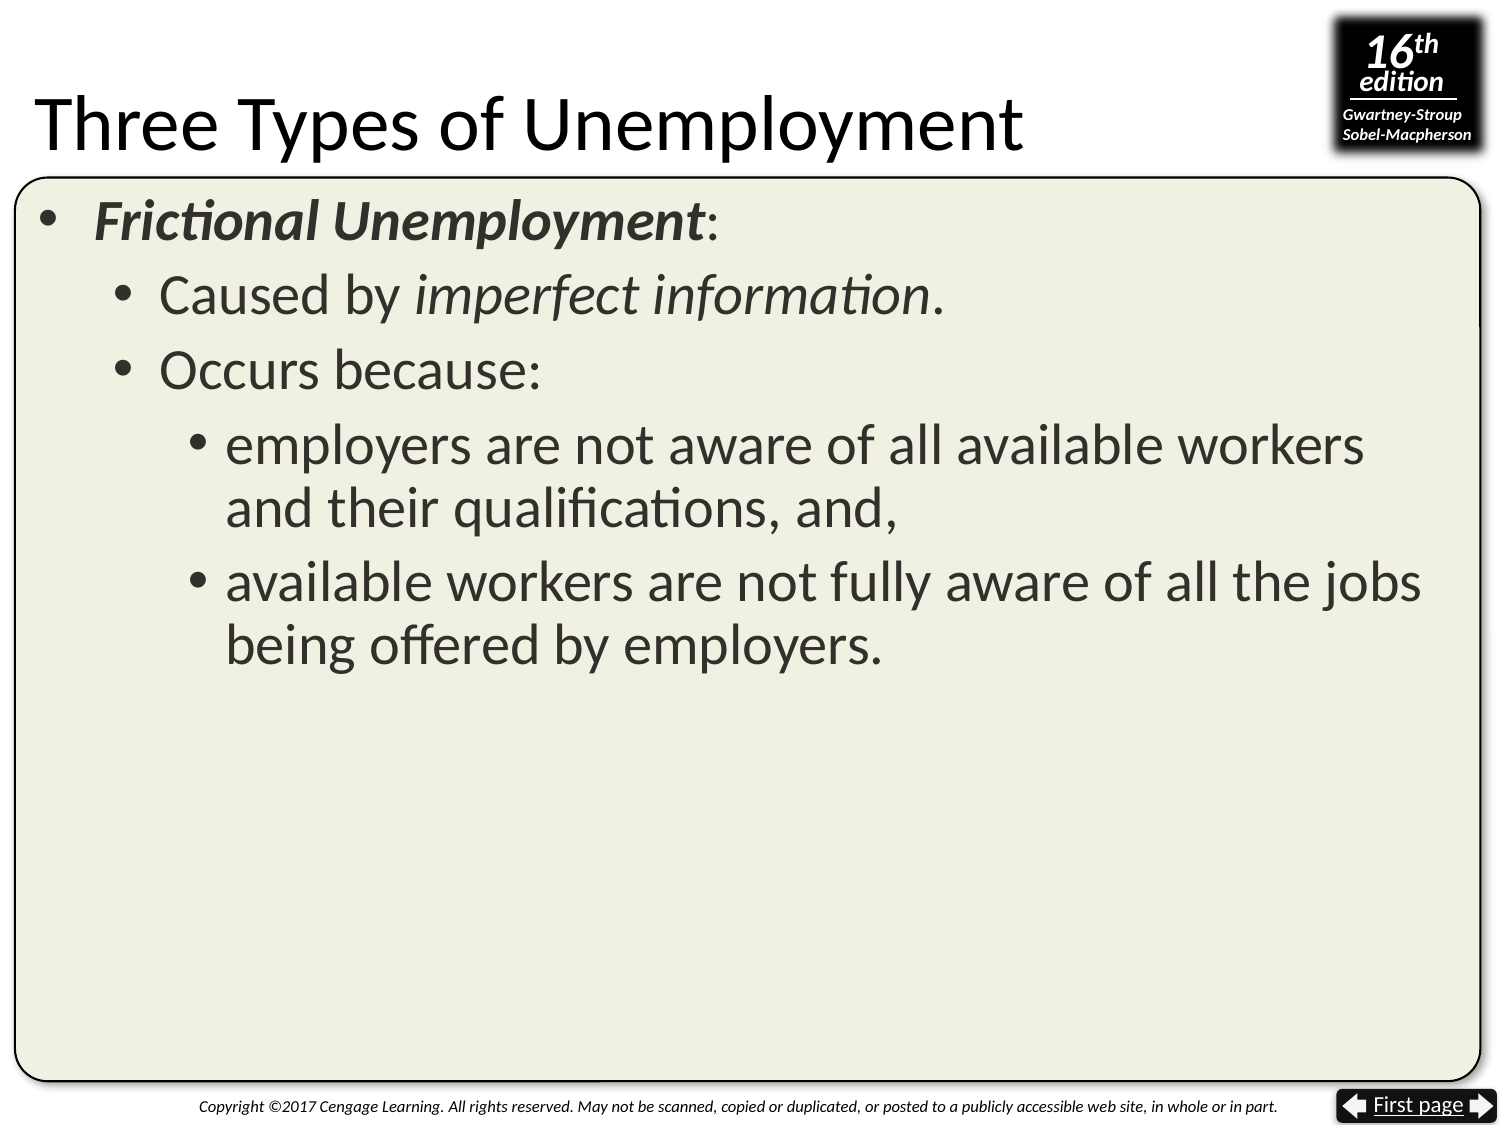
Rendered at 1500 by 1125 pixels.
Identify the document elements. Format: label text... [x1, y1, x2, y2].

list Frictional Unemployment: Caused by imperfect information. Occurs because: employers are not aware of all available workers and their qualifications, and, available workers are not fully aware of all the jobs being offered by employers. [23, 182, 1463, 843]
title Three Types of Unemployment [19, 64, 1481, 181]
